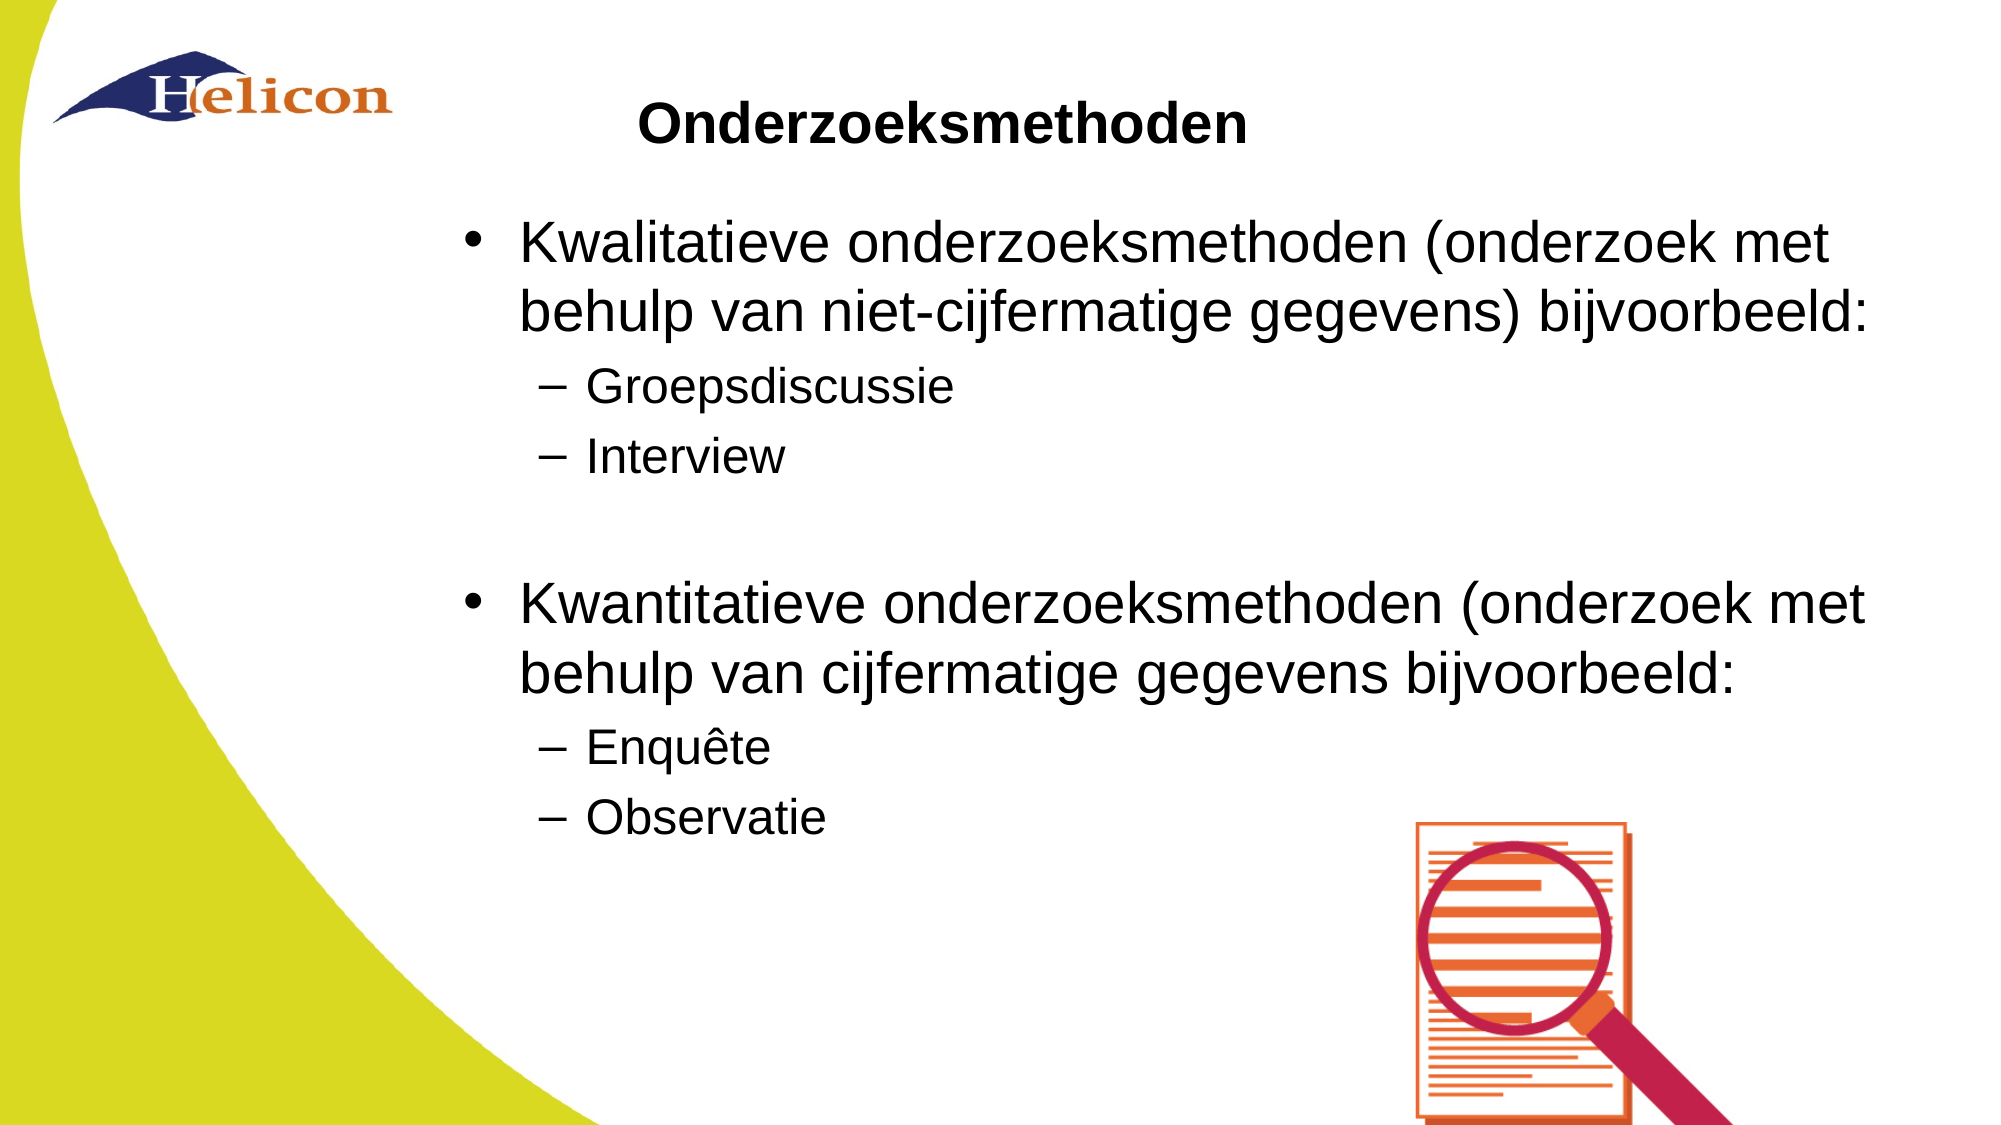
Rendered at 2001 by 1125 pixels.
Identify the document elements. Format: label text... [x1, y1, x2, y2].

picture [0, 0, 2000, 1125]
title Onderzoeksmethoden [622, 66, 1713, 174]
list Kwalitatieve onderzoeksmethoden (onderzoek met behulp van niet-cijfermatige gegevens) bijvoorbeeld: Groepsdiscussie Interview Kwantitatieve onderzoeksmethoden (onderzoek met behulp van cijfermatige gegevens bijvoorbeeld: Enquête Observatie [448, 196, 1900, 1005]
